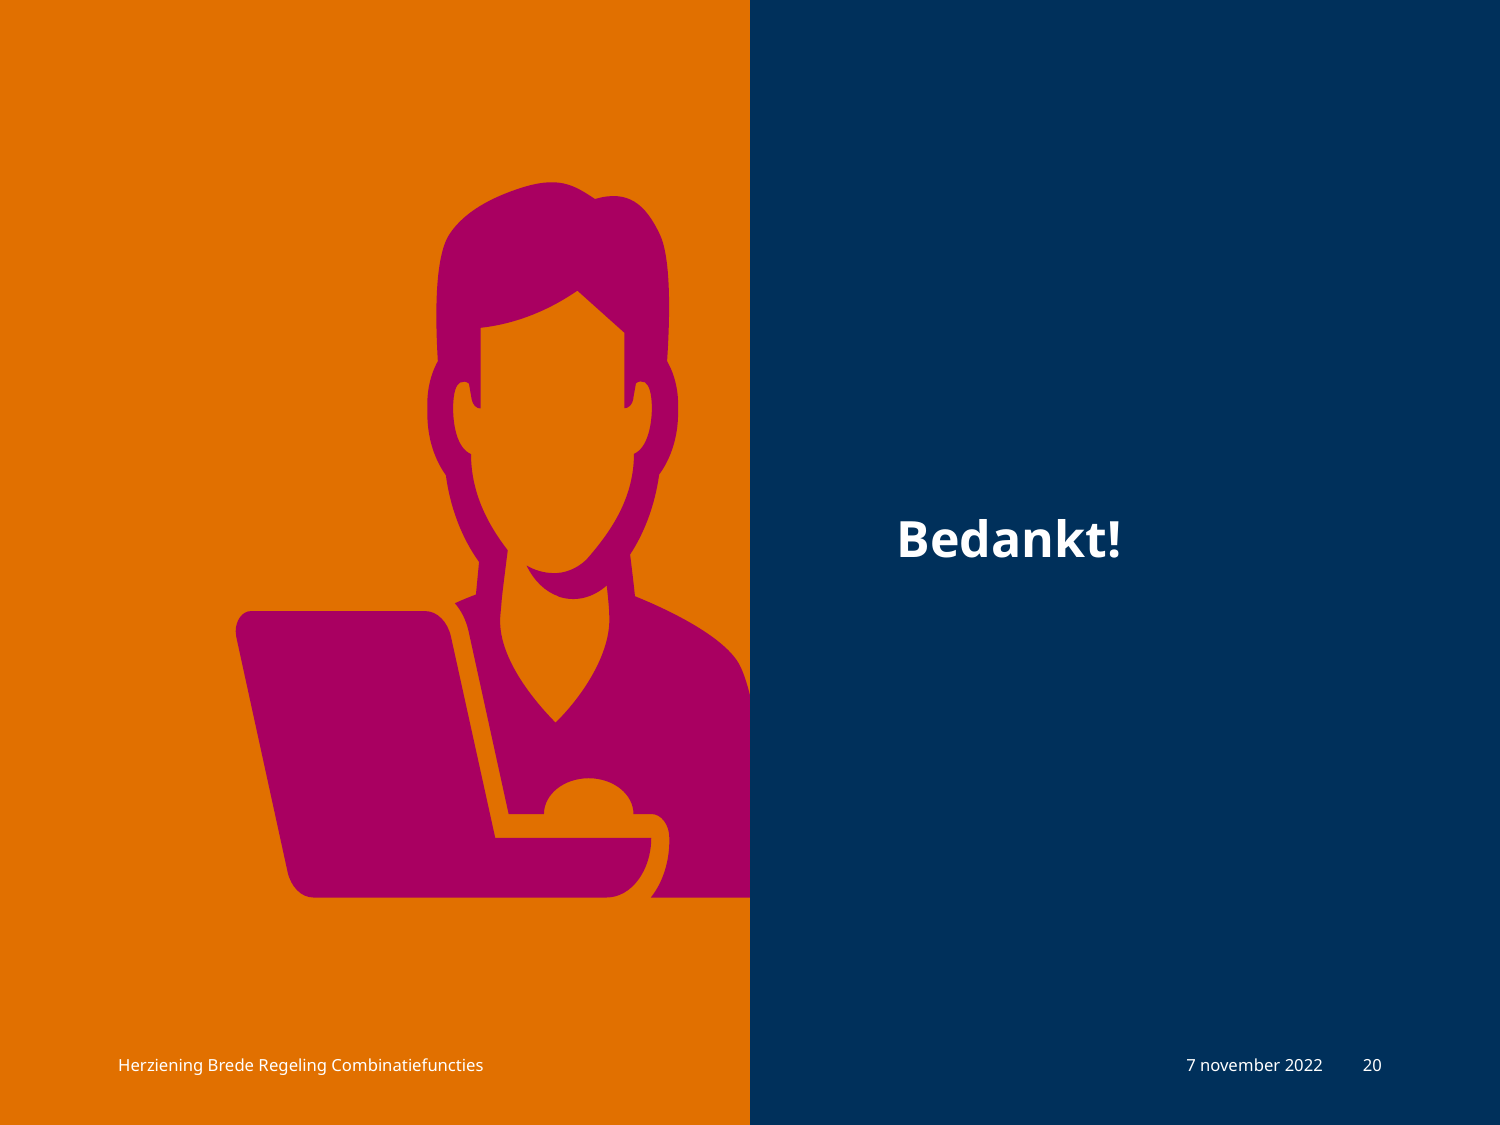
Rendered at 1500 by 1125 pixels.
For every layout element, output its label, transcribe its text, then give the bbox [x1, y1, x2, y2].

footer Herziening Brede Regeling Combinatiefuncties [118, 1055, 739, 1095]
title Bedankt! [896, 425, 1405, 568]
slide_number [1086, 1055, 1322, 1095]
slide_number 20 [1322, 1055, 1382, 1095]
